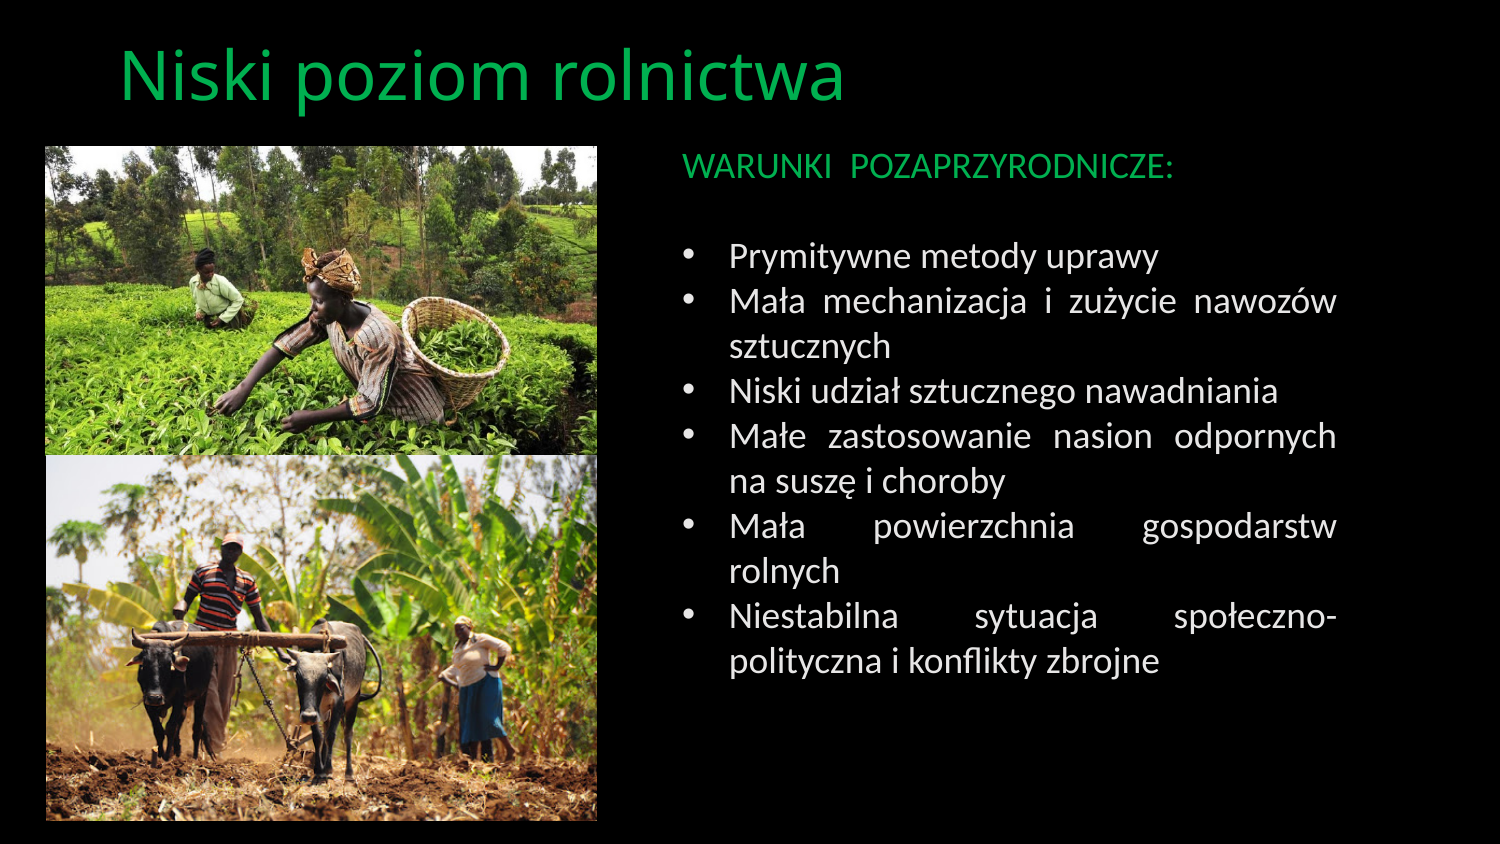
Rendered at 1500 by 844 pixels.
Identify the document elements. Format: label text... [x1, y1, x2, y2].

title Niski poziom rolnictwa [103, 0, 1397, 160]
text_box WARUNKI POZAPRZYRODNICZE: Prymitywne metody uprawy Mała mechanizacja i zużycie nawozów sztucznych Niski udział sztucznego nawadniania Małe zastosowanie nasion odpornych na suszę i choroby Mała powierzchnia gospodarstw rolnych Niestabilna sytuacja społeczno-polityczna i konflikty zbrojne [667, 133, 1353, 778]
picture [45, 146, 597, 821]
